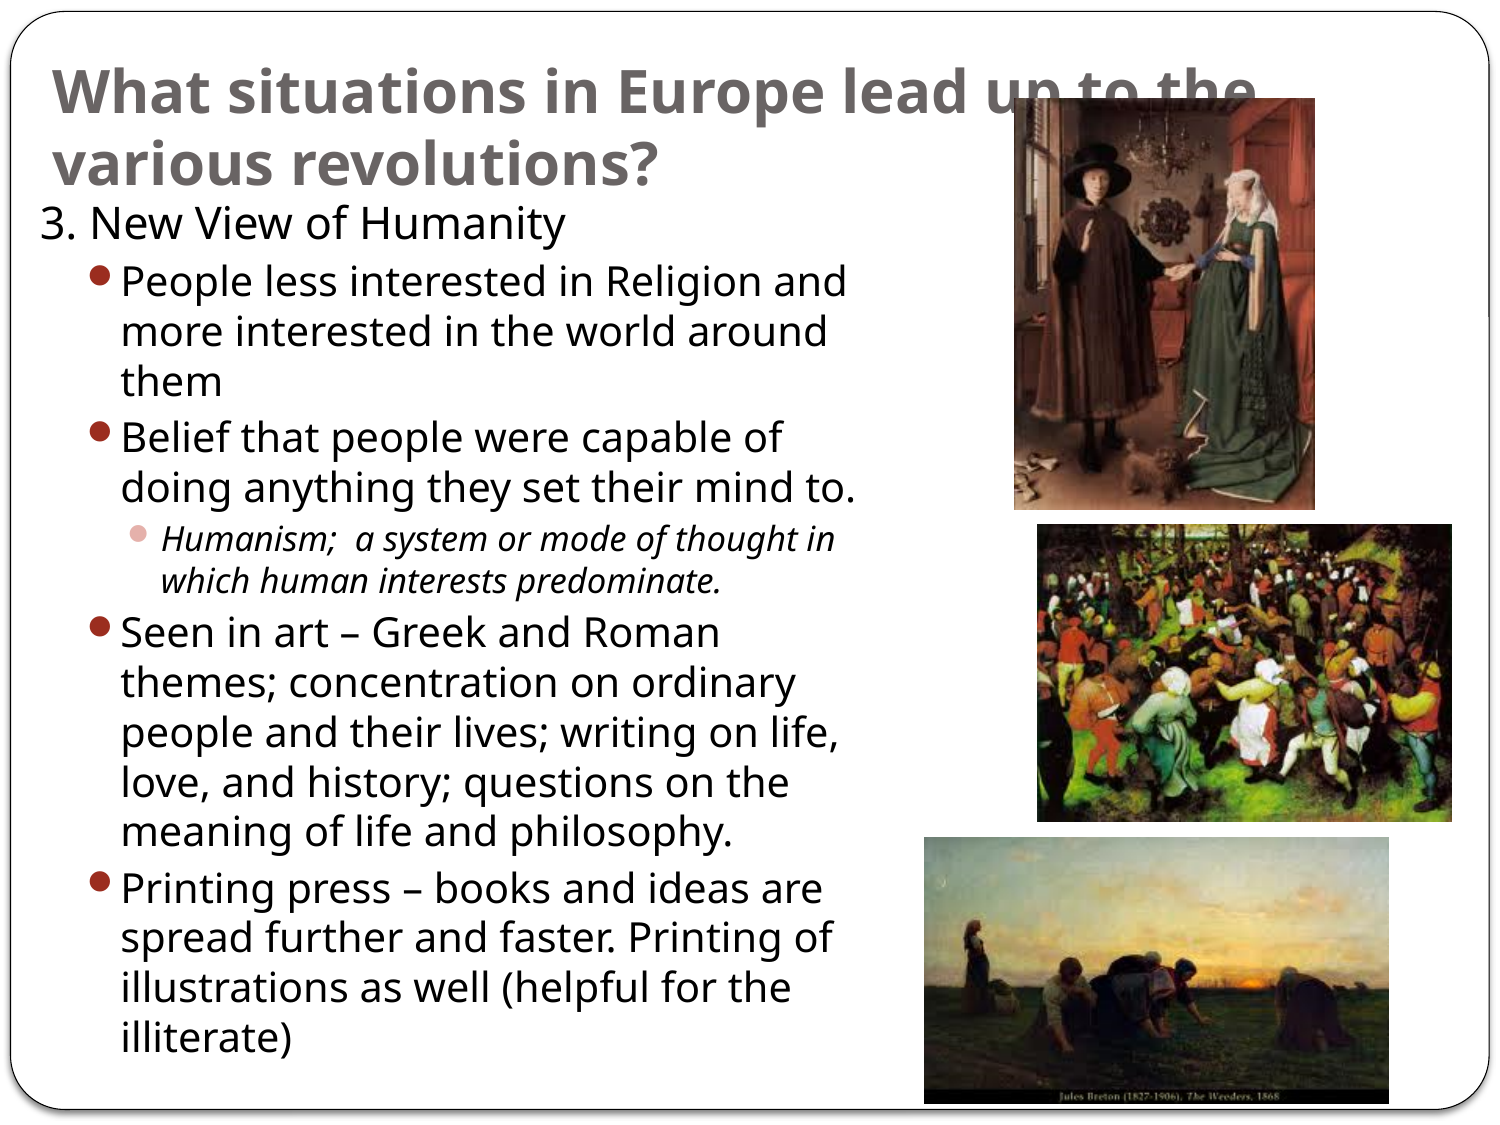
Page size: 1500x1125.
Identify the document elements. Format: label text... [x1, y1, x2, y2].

picture [1013, 98, 1315, 511]
picture [1037, 524, 1452, 823]
title What situations in Europe lead up to the various revolutions? [37, 45, 1425, 213]
picture [924, 837, 1390, 1104]
list 3. New View of Humanity People less interested in Religion and more interested in the world around them Belief that people were capable of doing anything they set their mind to. Humanism; a system or mode of thought in which human interests predominate. Seen in art – Greek and Roman themes; concentration on ordinary people and their lives; writing on life, love, and history; questions on the meaning of life and philosophy. Printing press – books and ideas are spread further and faster. Printing of illustrations as well (helpful for the illiterate) [24, 187, 900, 1075]
